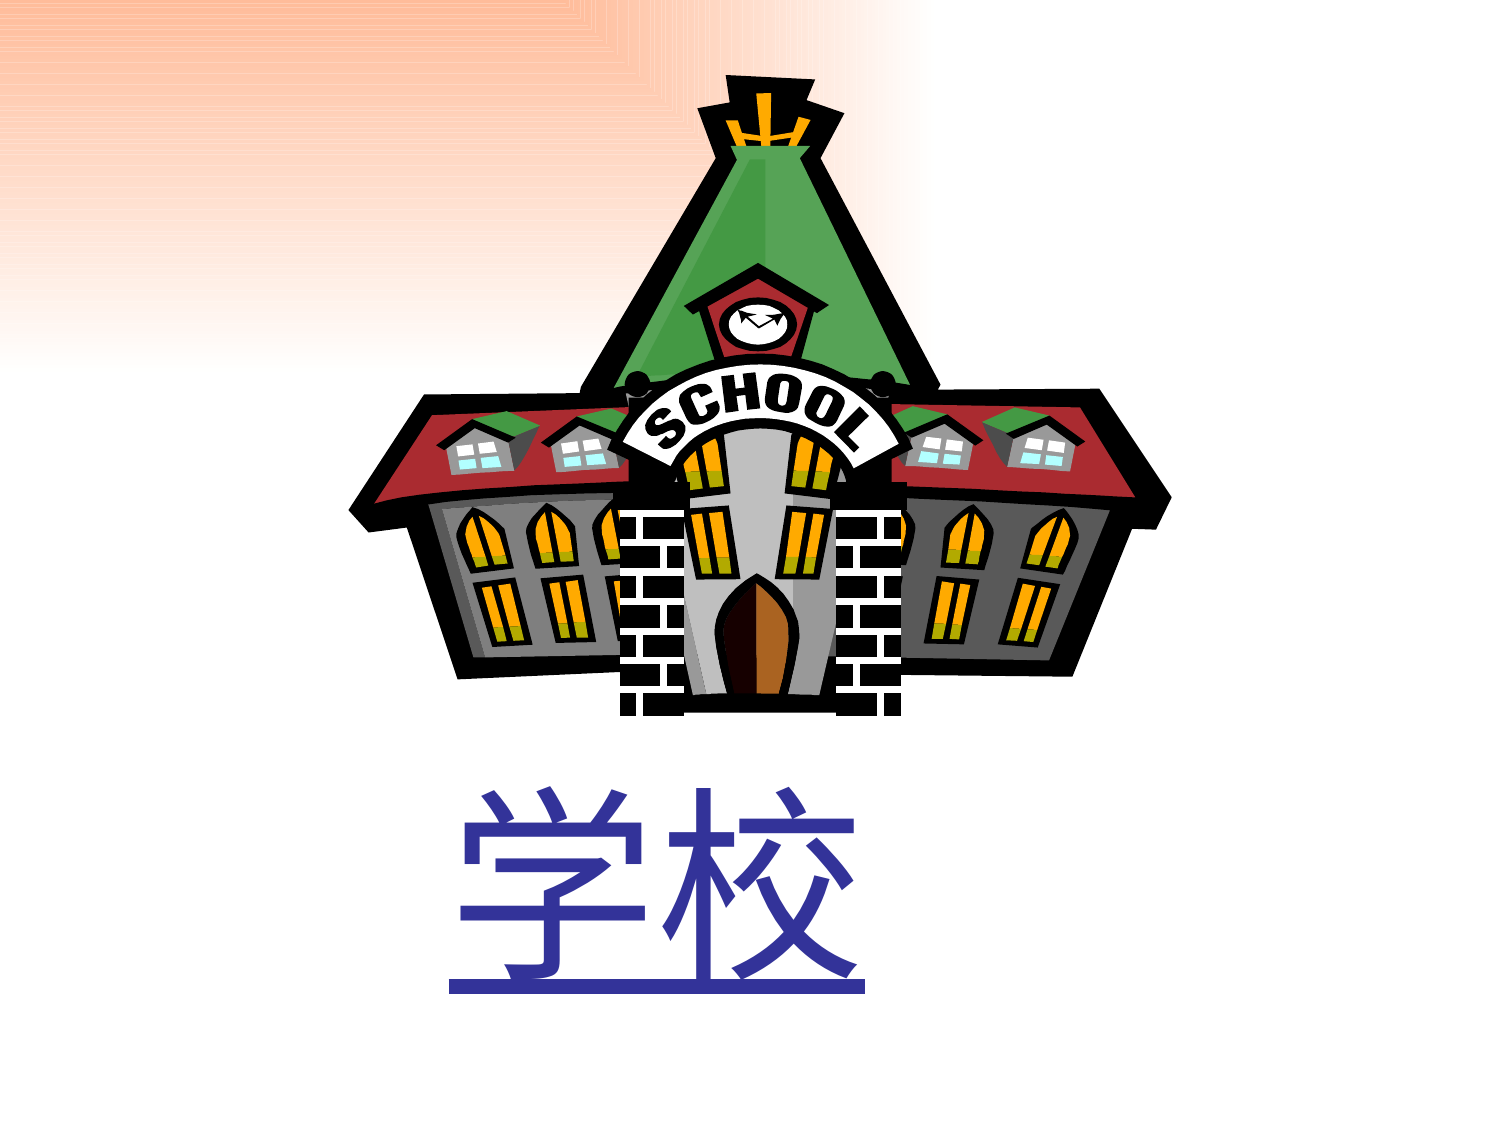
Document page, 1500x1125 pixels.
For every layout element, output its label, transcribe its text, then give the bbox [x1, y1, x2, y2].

text_box 学校 [433, 748, 993, 1013]
picture [348, 74, 1172, 717]
